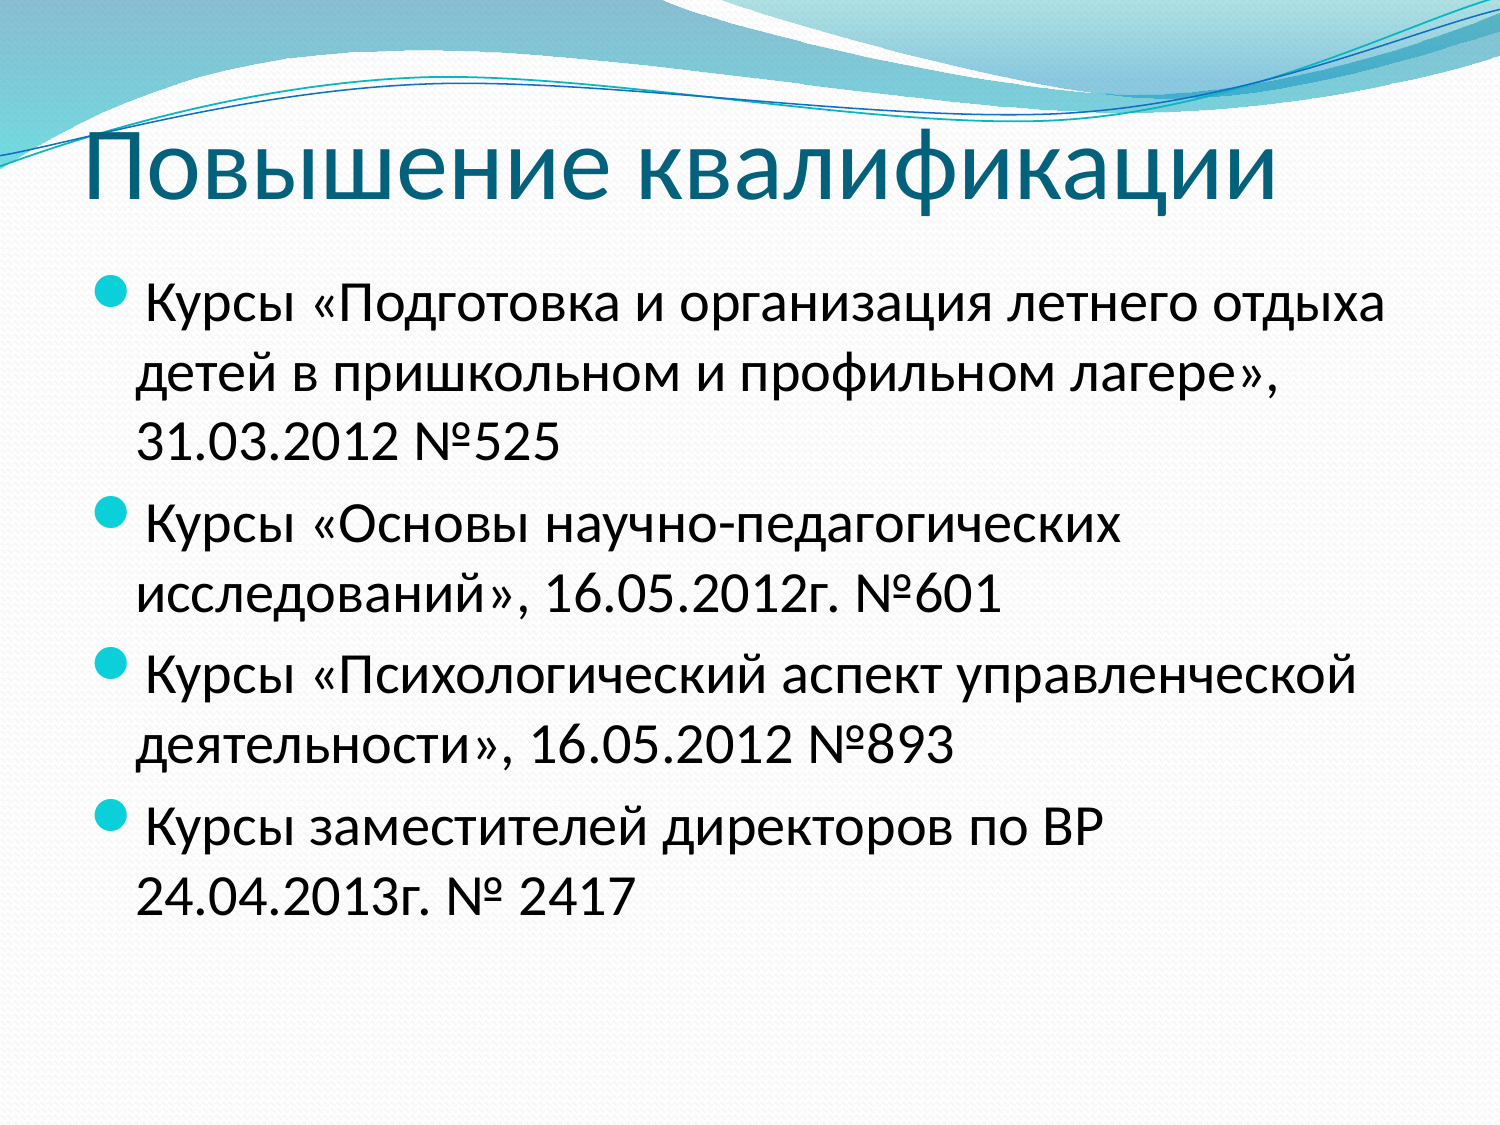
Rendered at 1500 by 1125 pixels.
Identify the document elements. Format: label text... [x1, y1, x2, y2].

title Повышение квалификации [81, 30, 1433, 221]
list Курсы «Подготовка и организация летнего отдыха детей в пришкольном и профильном лагере», 31.03.2012 №525 Курсы «Основы научно-педагогических исследований», 16.05.2012г. №601 Курсы «Психологический аспект управленческой деятельности», 16.05.2012 №893 Курсы заместителей директоров по ВР 24.04.2013г. № 2417 [74, 255, 1426, 1038]
